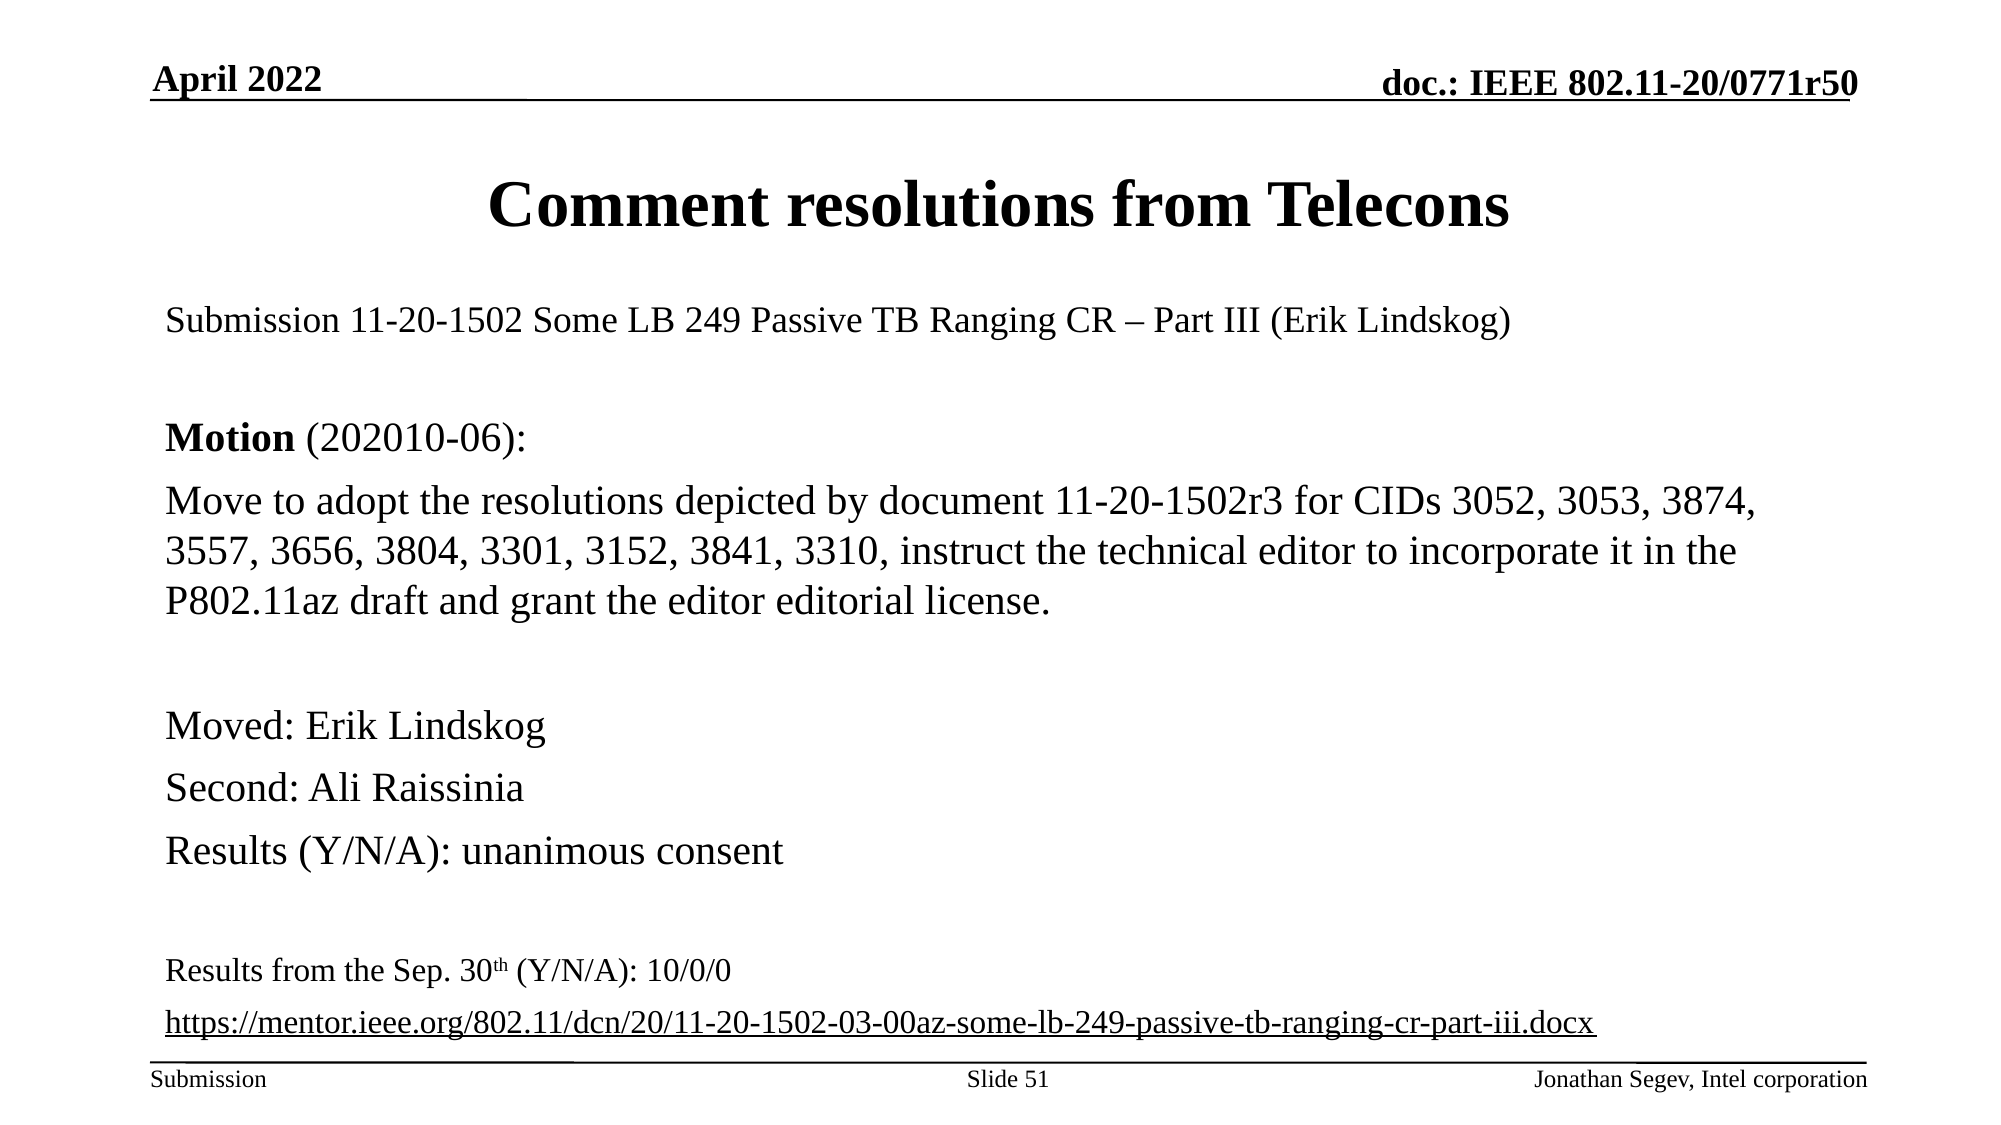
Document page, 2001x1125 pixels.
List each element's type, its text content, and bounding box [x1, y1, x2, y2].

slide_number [152, 54, 563, 100]
title Comment resolutions from Telecons [149, 112, 1850, 286]
footer Jonathan Segev, Intel corporation [1171, 1061, 1869, 1093]
list Submission 11-20-1502 Some LB 249 Passive TB Ranging CR – Part III (Erik Lindskog) Motion (202010-06): Move to adopt the resolutions depicted by document 11-20-1502r3 for CIDs 3052, 3053, 3874, 3557, 3656, 3804, 3301, 3152, 3841, 3310, instruct the technical editor to incorporate it in the P802.11az draft and grant the editor editorial license. Moved: Erik Lindskog Second: Ali Raissinia Results (Y/N/A): unanimous consent Results from the Sep. 30th (Y/N/A): 10/0/0 https://mentor.ieee.org/802.11/dcn/20/11-20-1502-03-00az-some-lb-249-passive-tb-ranging-cr-part-iii.docx [149, 286, 1850, 1000]
slide_number Slide 51 [950, 1061, 1067, 1123]
